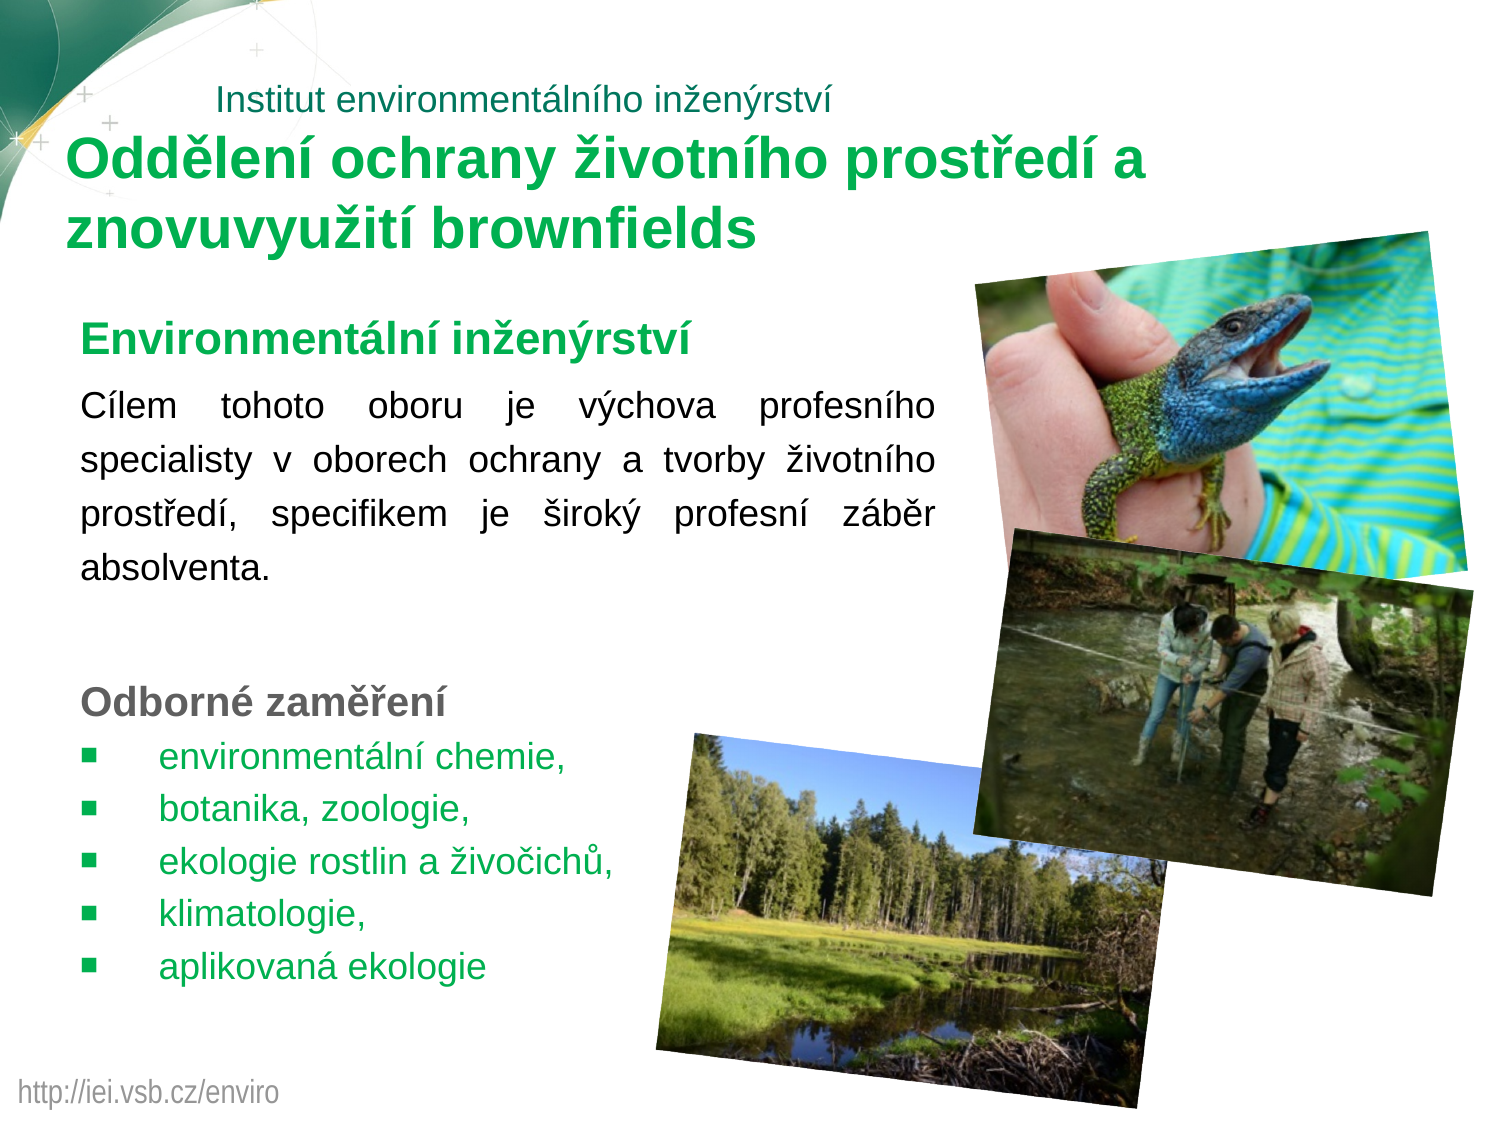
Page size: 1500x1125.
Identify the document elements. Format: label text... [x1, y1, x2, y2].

list Environmentální inženýrství Cílem tohoto oboru je výchova profesního specialisty v oborech ochrany a tvorby životního prostředí, specifikem je široký profesní záběr absolventa. Odborné zaměření environmentální chemie, botanika, zoologie, ekologie rostlin a živočichů, klimatologie, aplikovaná ekologie [64, 290, 952, 1012]
text_box http://iei.vsb.cz/enviro [17, 1032, 493, 1111]
picture [0, 0, 351, 225]
picture [656, 231, 1473, 1108]
title Institut environmentálního inženýrství Oddělení ochrany životního prostředí a znovuvyužití brownfields [64, 74, 1471, 268]
